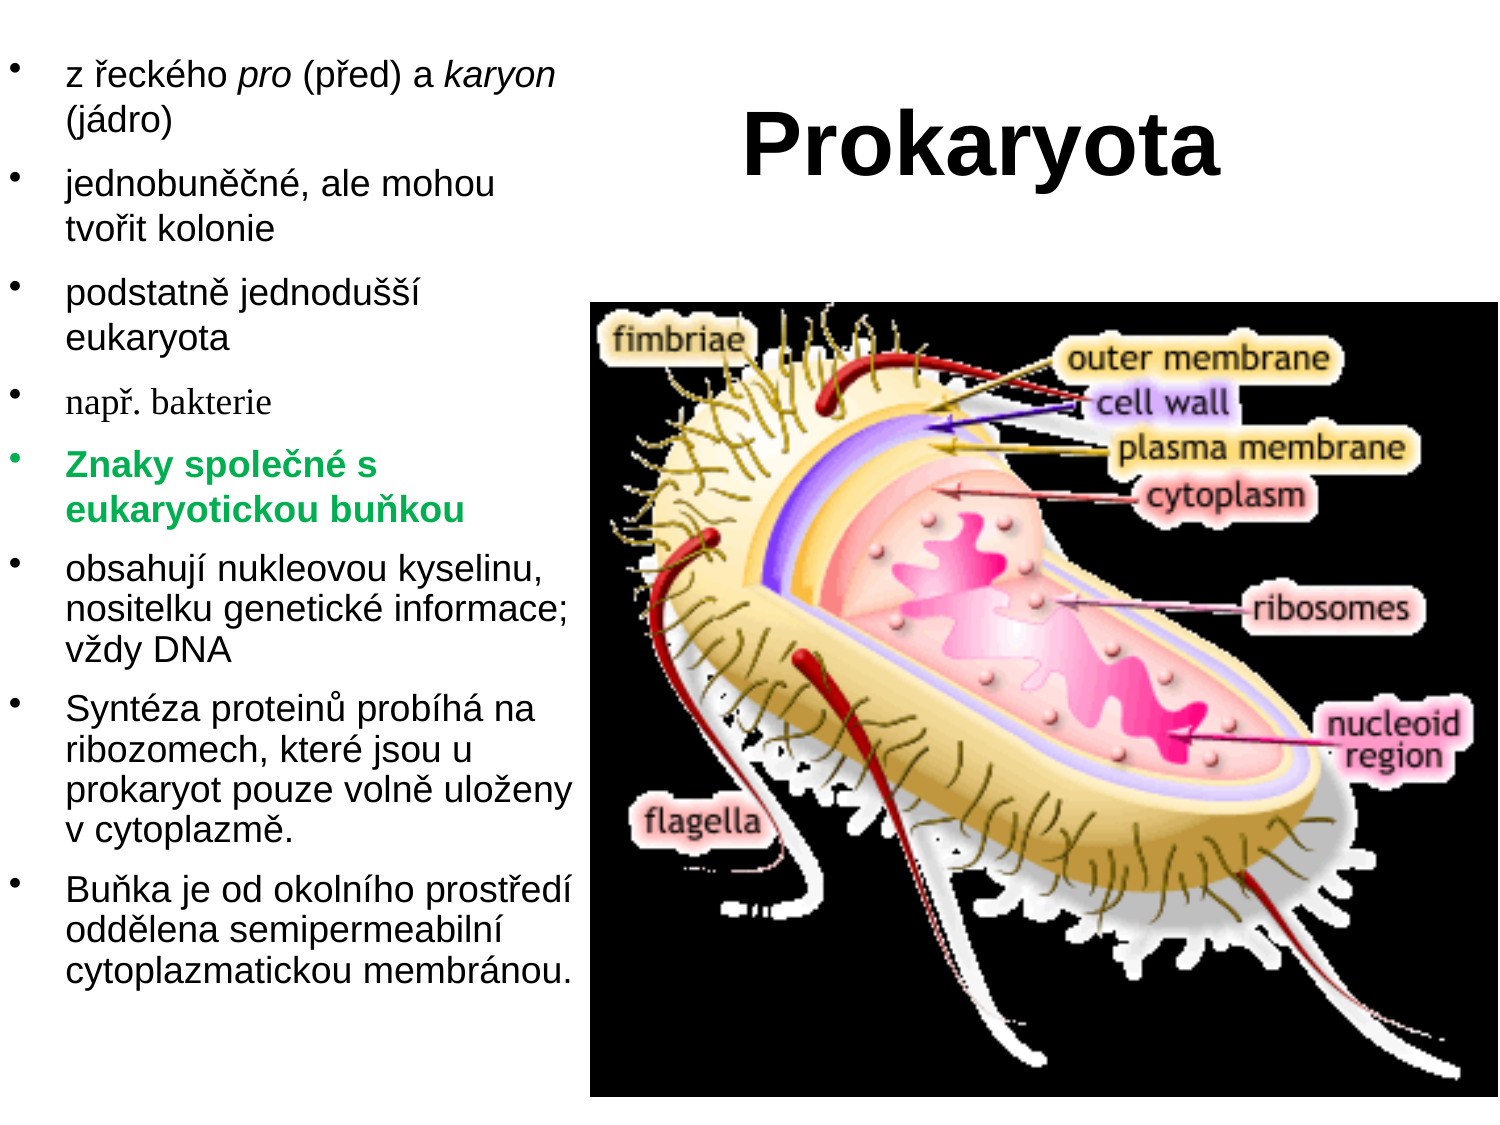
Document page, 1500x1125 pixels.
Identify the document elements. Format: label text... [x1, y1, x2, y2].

picture [590, 302, 1499, 1098]
list z řeckého pro (před) a karyon (jádro) jednobuněčné, ale mohou tvořit kolonie podstatně jednodušší eukaryota např. bakterie Znaky společné s eukaryotickou buňkou obsahují nukleovou kyselinu, nositelku genetické informace; vždy DNA Syntéza proteinů probíhá na ribozomech, které jsou u prokaryot pouze volně uloženy v cytoplazmě. Buňka je od okolního prostředí oddělena semipermeabilní cytoplazmatickou membránou. [0, 42, 591, 1059]
title Prokaryota [591, 45, 1425, 233]
